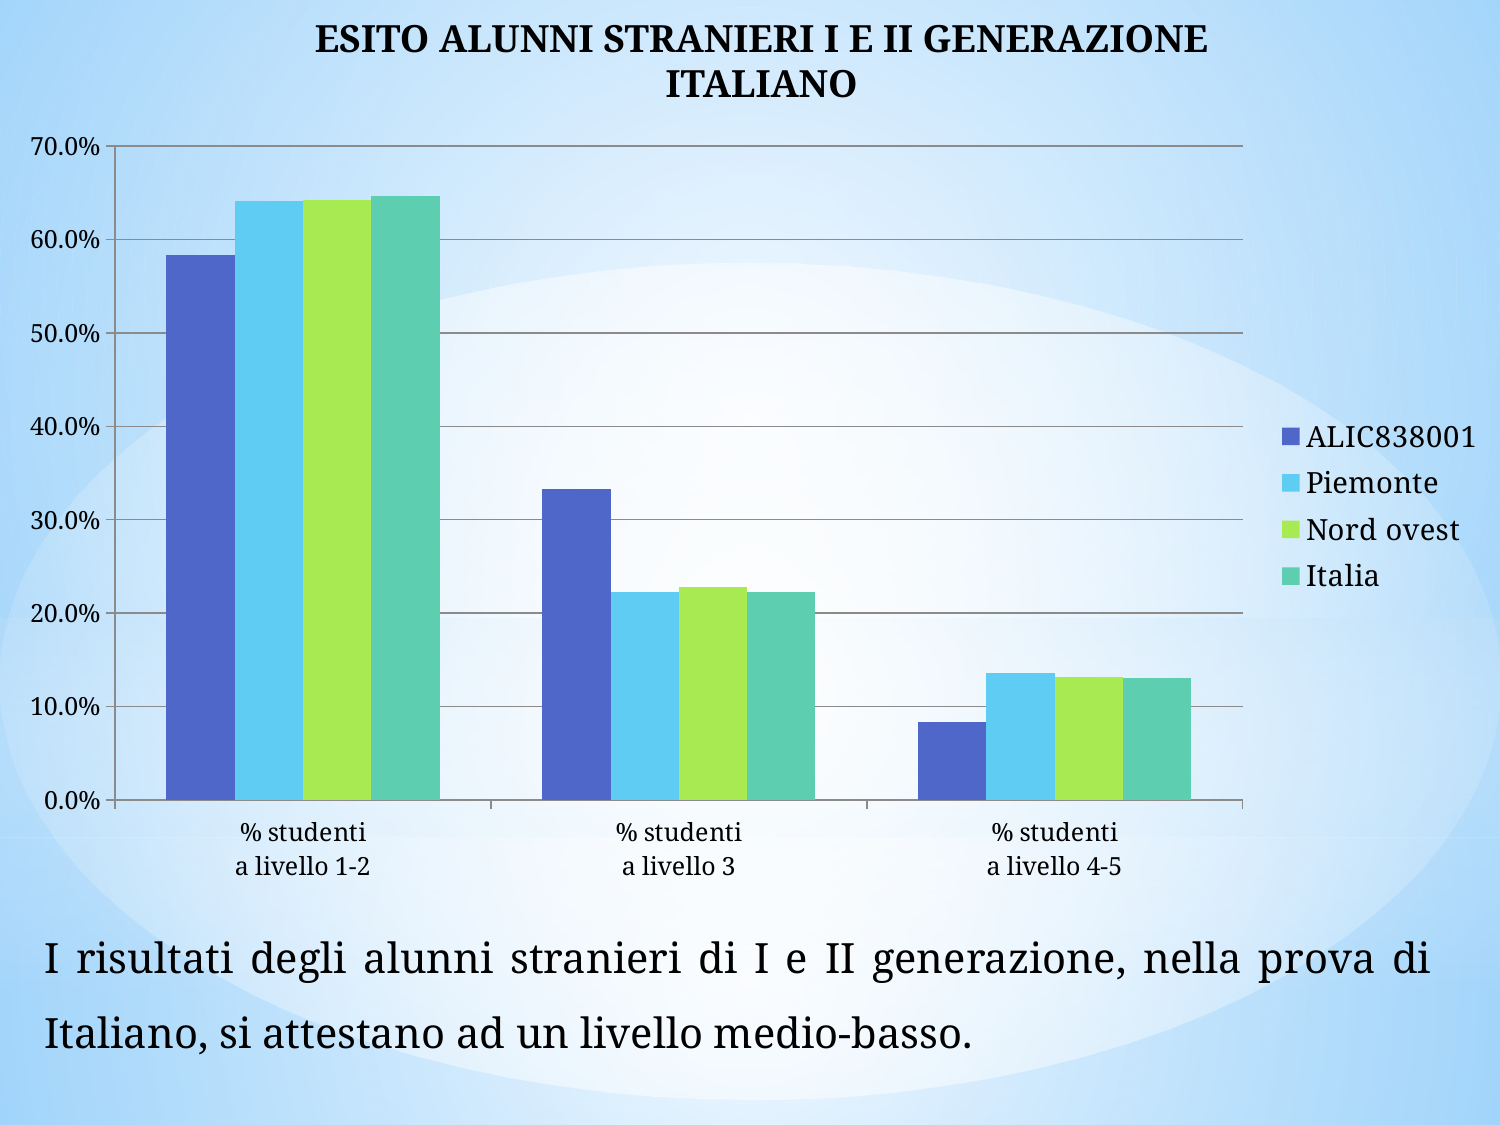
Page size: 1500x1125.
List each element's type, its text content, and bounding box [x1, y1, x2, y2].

text_box I risultati degli alunni stranieri di I e II generazione, nella prova di Italiano, si attestano ad un livello medio-basso. [29, 909, 1447, 1064]
chart [0, 113, 1500, 900]
text_box ESITO ALUNNI STRANIERI I E II GENERAZIONE ITALIANO [253, 7, 1270, 110]
